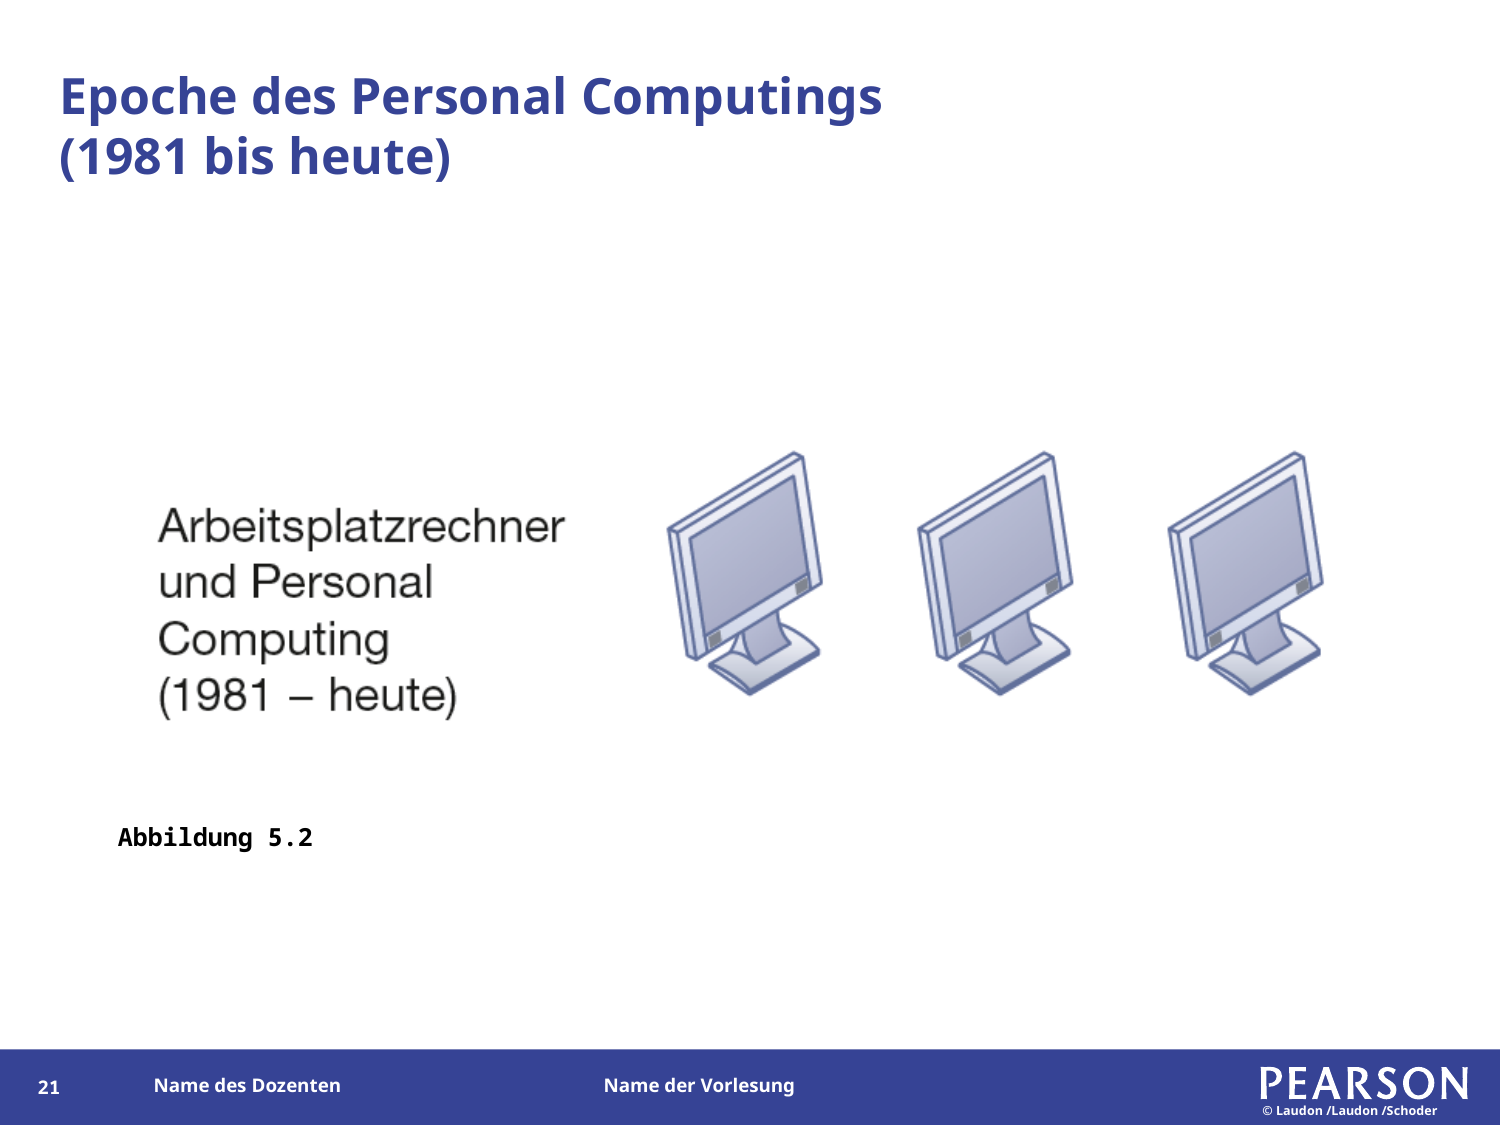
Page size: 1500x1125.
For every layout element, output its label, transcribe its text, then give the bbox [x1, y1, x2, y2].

title Epoche des Personal Computings (1981 bis heute) [59, 64, 1410, 213]
picture [121, 423, 1355, 756]
slide_number 21 [22, 1067, 136, 1098]
text_box Abbildung 5.2 [103, 814, 328, 860]
